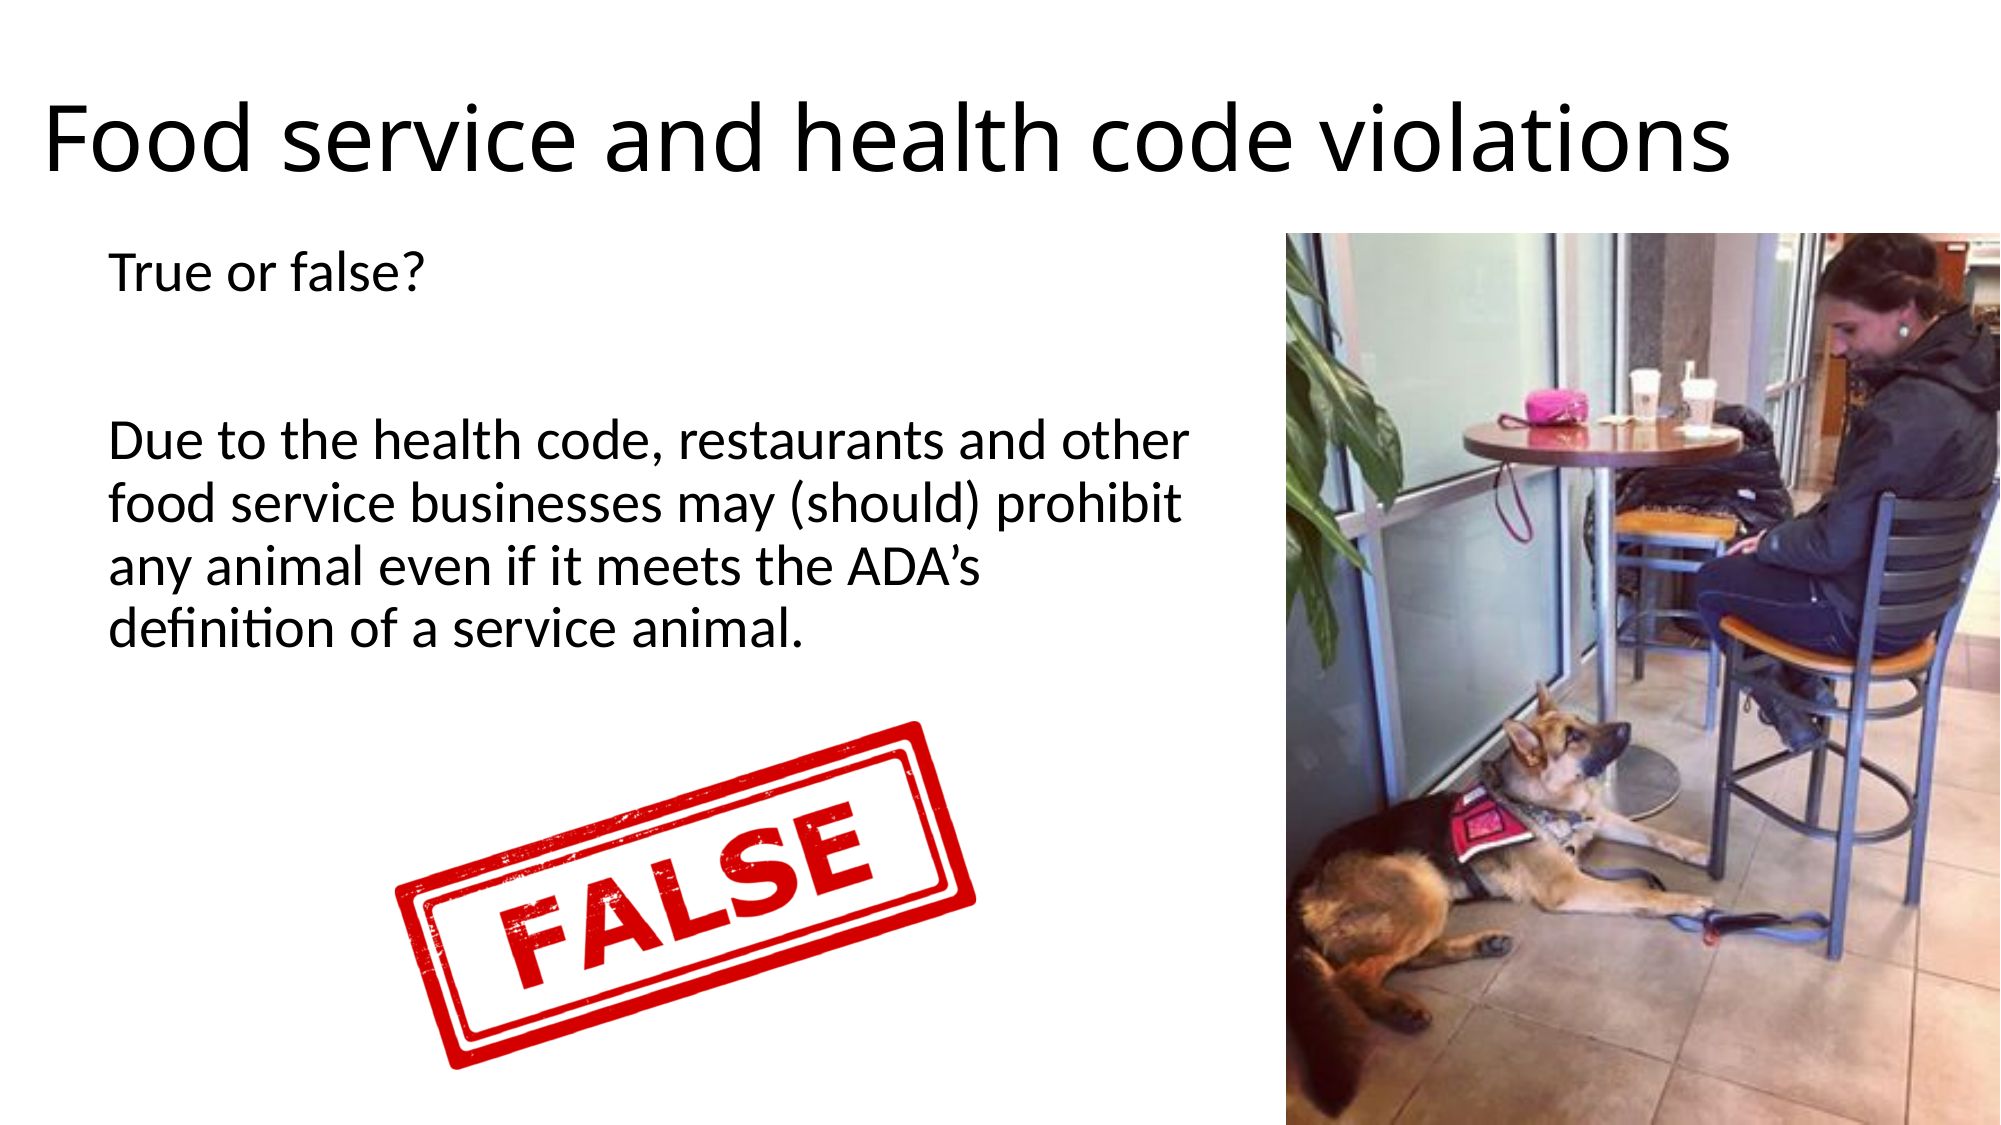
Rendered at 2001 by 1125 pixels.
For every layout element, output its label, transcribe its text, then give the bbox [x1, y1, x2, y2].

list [1286, 233, 2000, 1125]
picture [382, 680, 989, 1110]
list True or false? Due to the health code, restaurants and other food service businesses may (should) prohibit any animal even if it meets the ADA’s definition of a service animal. [93, 233, 1231, 772]
title Food service and health code violations [26, 59, 1863, 225]
